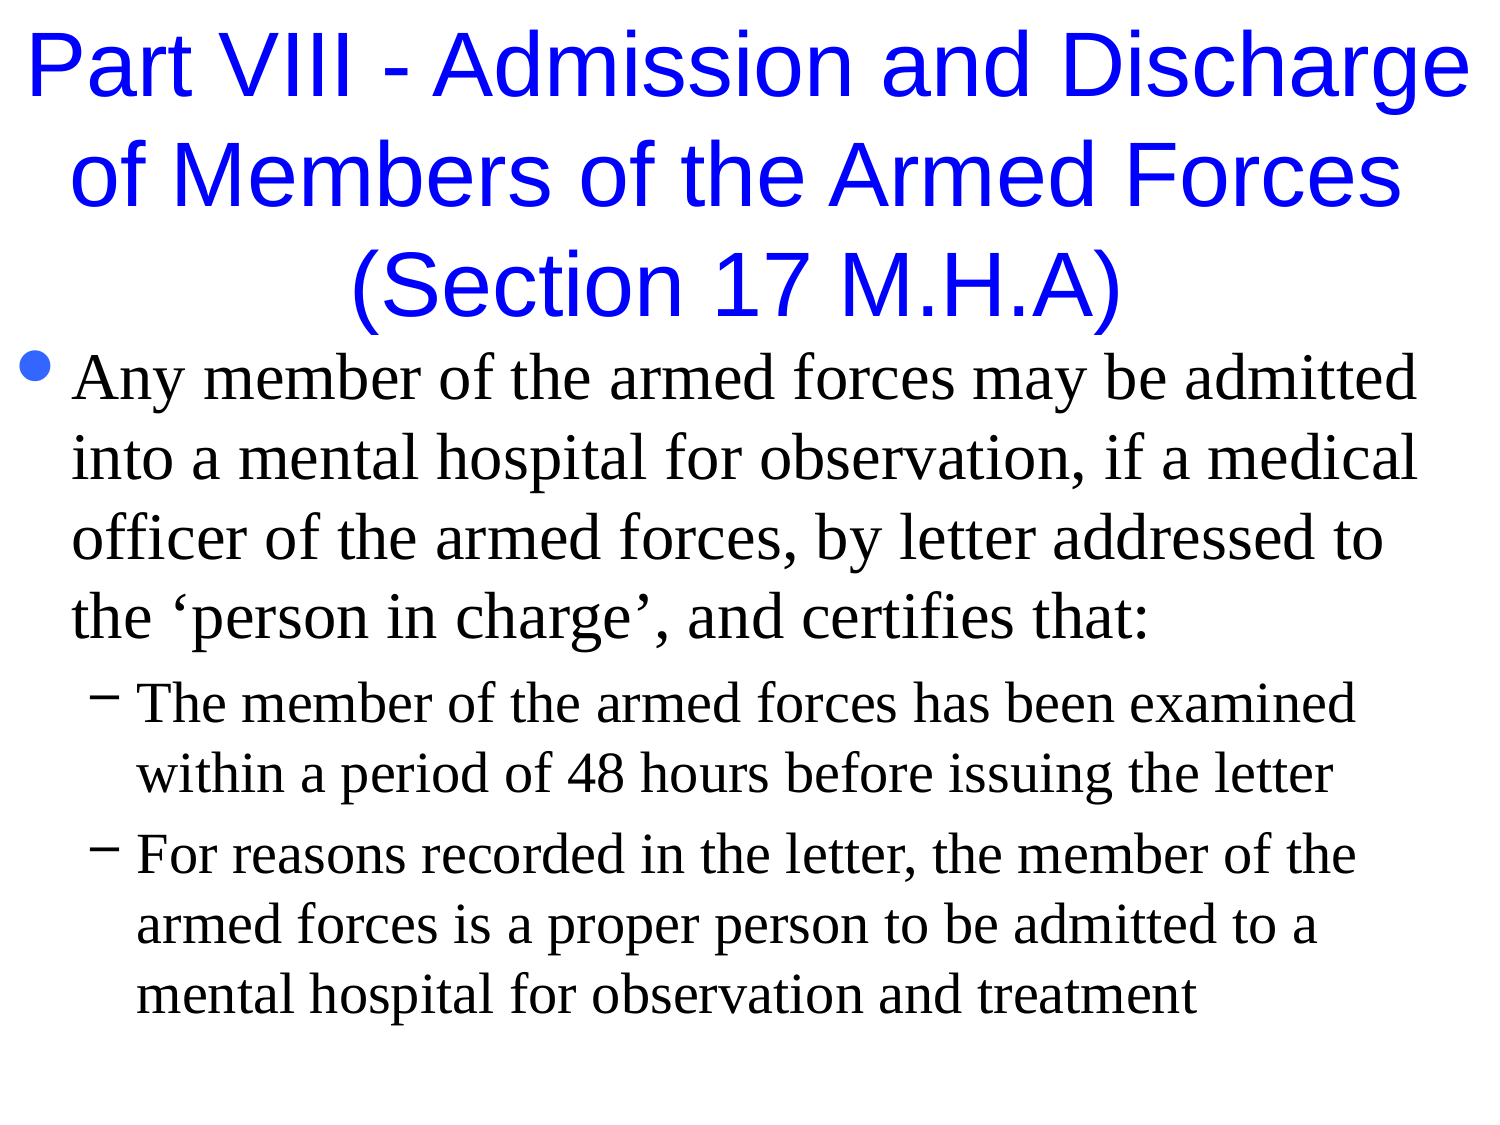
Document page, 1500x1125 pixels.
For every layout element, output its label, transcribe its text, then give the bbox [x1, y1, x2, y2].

title Part VIII - Admission and Discharge of Members of the Armed Forces (Section 17 M.H.A) [0, 99, 1500, 324]
list Any member of the armed forces may be admitted into a mental hospital for observation, if a medical officer of the armed forces, by letter addressed to the ‘person in charge’, and certifies that: The member of the armed forces has been examined within a period of 48 hours before issuing the letter For reasons recorded in the letter, the member of the armed forces is a proper person to be admitted to a mental hospital for observation and treatment [0, 324, 1500, 1125]
